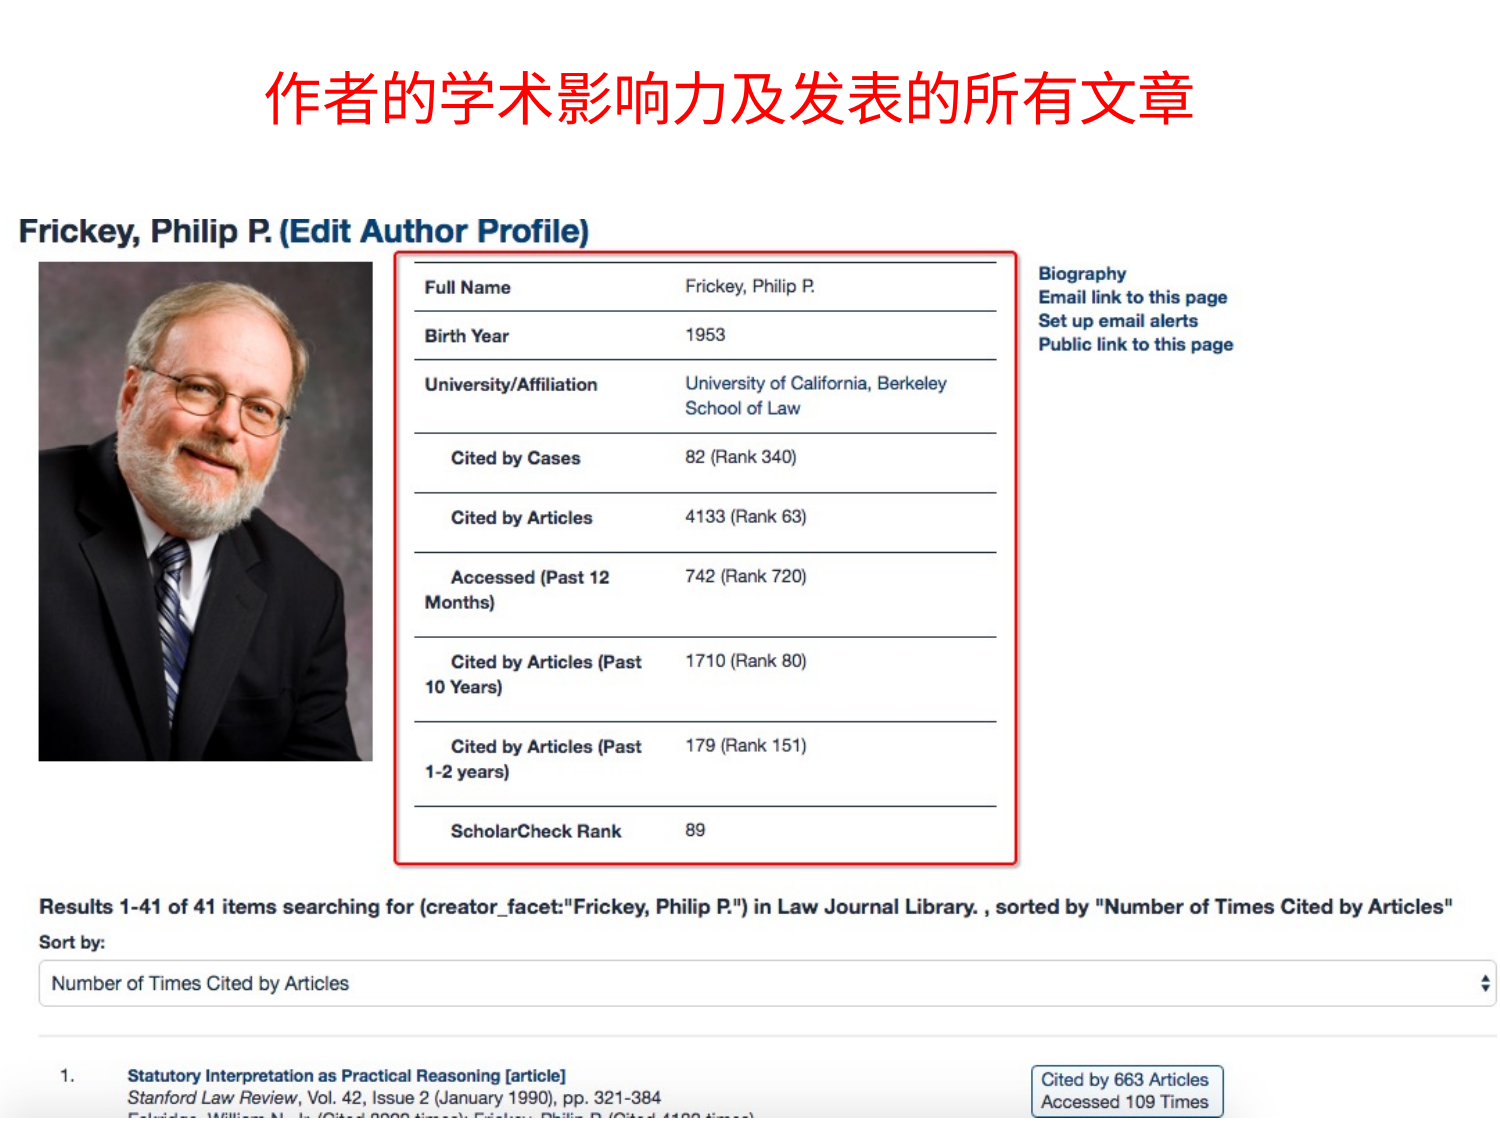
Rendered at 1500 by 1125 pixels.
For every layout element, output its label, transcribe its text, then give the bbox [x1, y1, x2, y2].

text_box 作者的学术影响力及发表的所有文章 [194, 54, 1266, 140]
picture [0, 219, 1500, 1118]
